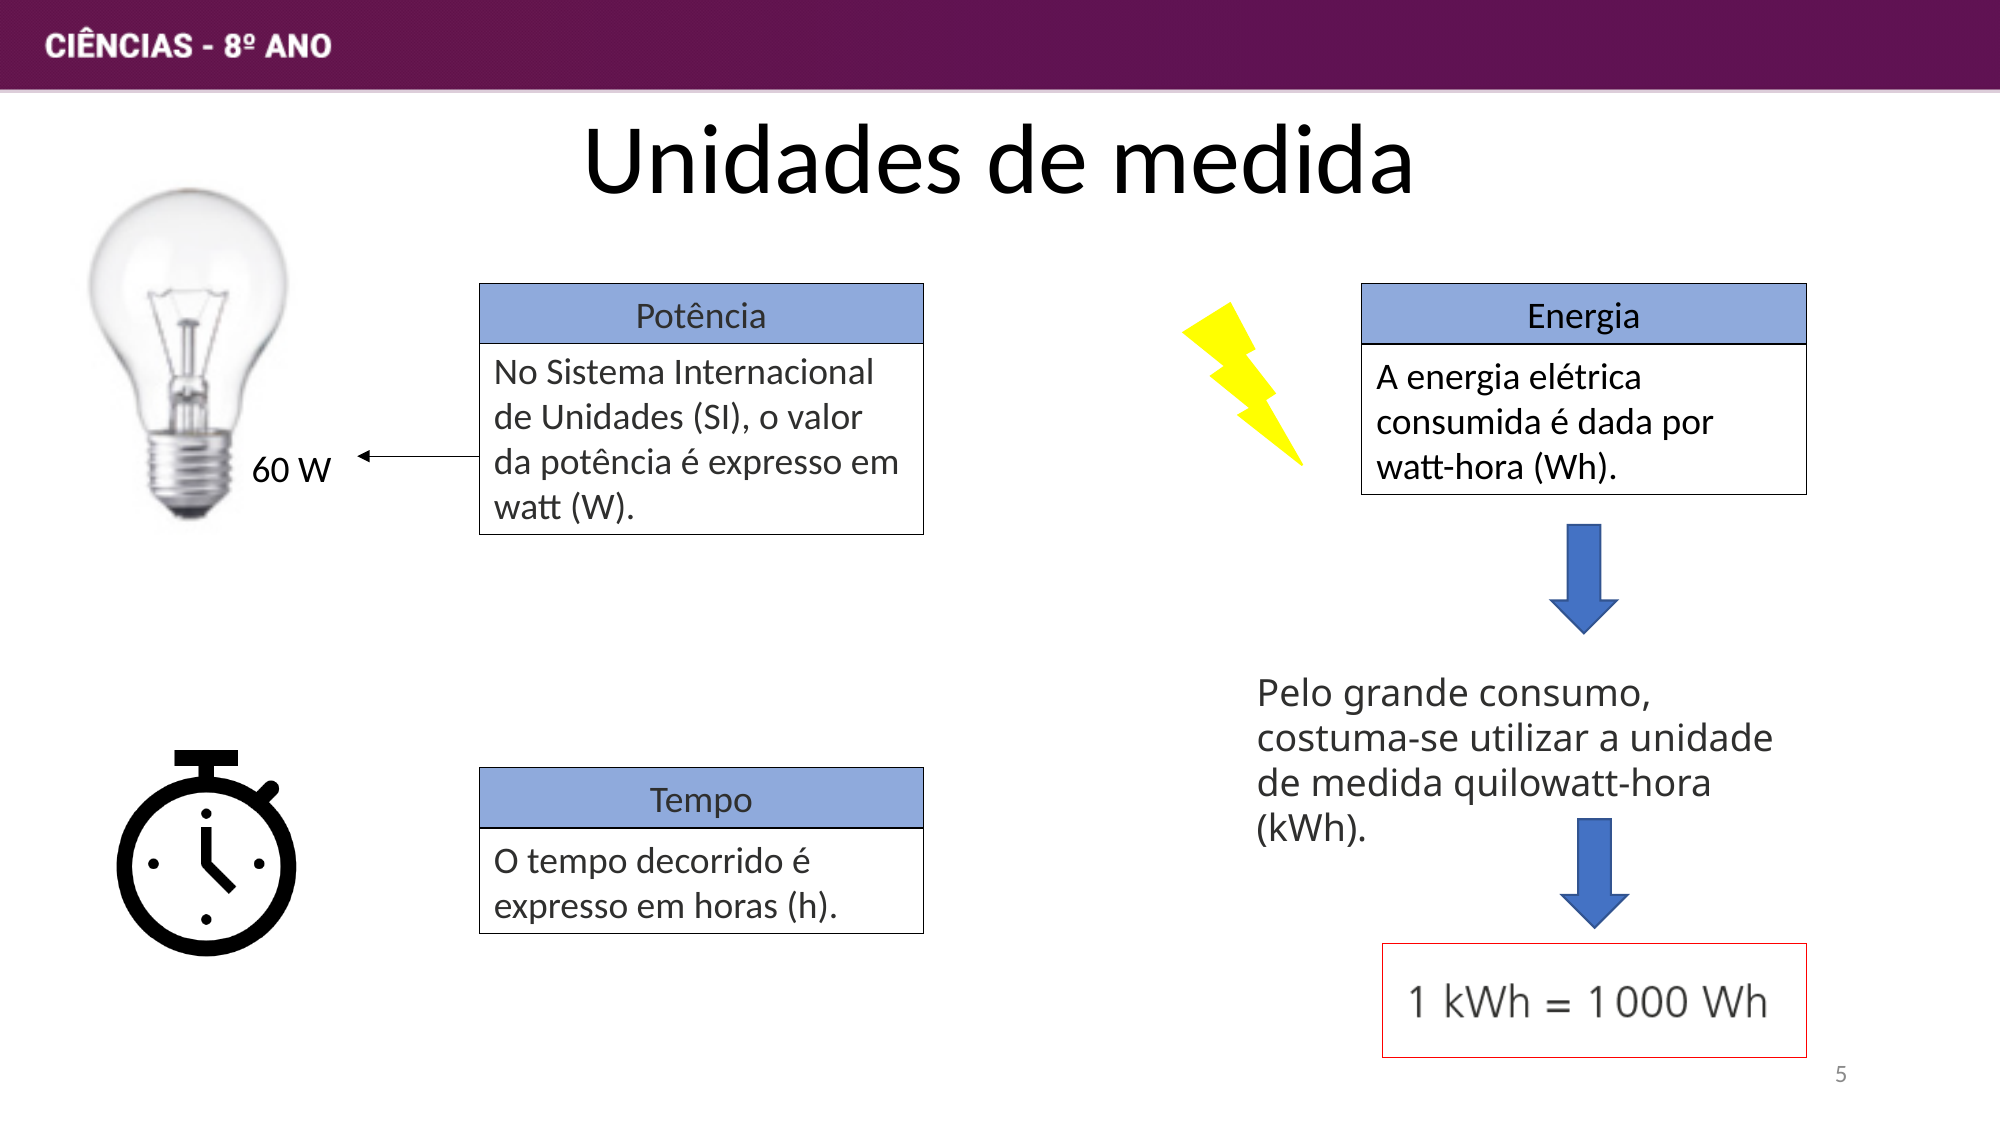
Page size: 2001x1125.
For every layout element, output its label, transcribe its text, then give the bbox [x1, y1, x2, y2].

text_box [1183, 283, 1834, 1058]
picture [0, 0, 2000, 93]
text_box Unidades de medida [0, 100, 2000, 263]
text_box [69, 139, 924, 550]
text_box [79, 726, 924, 980]
slide_number 5 [1412, 1042, 1863, 1103]
